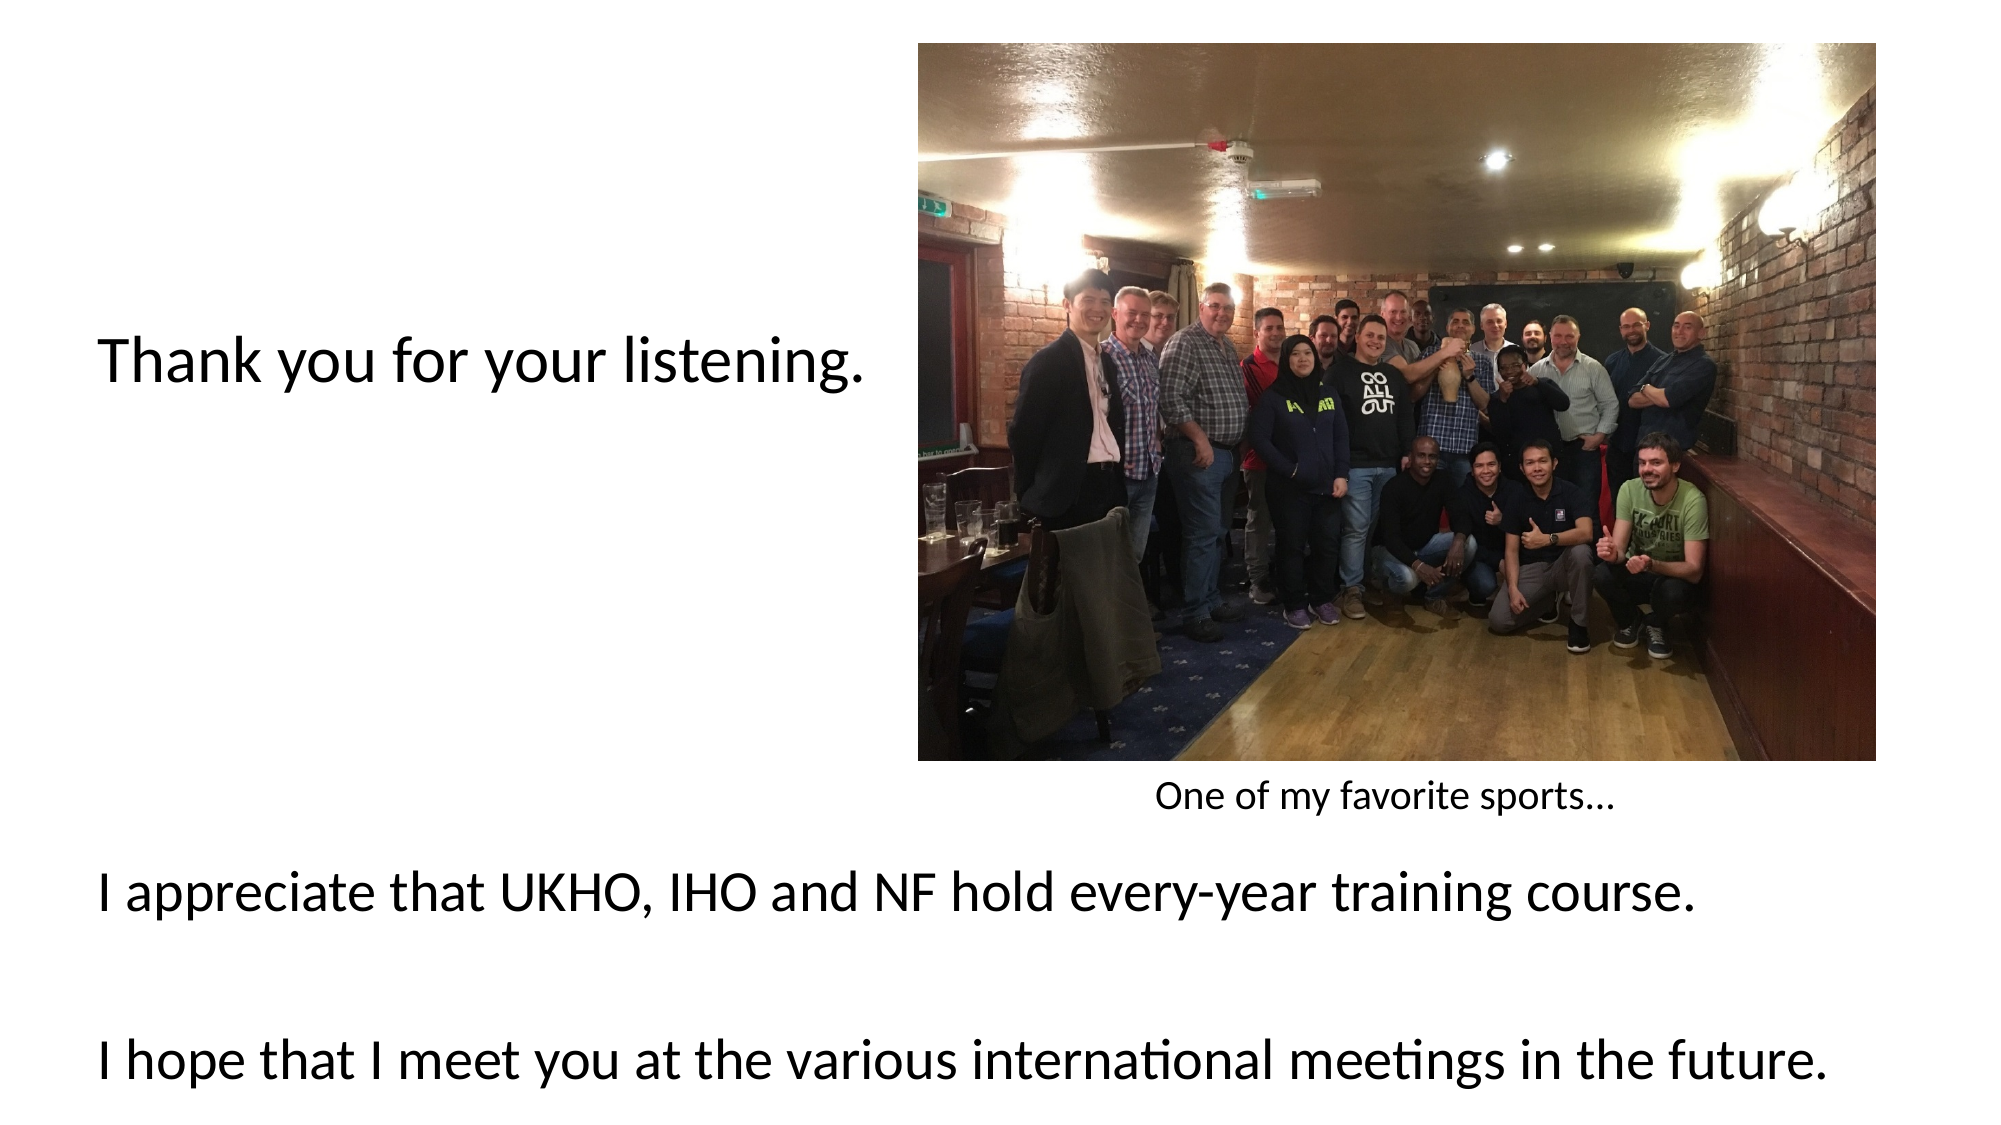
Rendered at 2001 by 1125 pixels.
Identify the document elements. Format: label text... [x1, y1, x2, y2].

text_box I appreciate that UKHO, IHO and NF hold every-year training course. I hope that I meet you at the various international meetings in the future. [82, 854, 1883, 1121]
picture [918, 43, 1876, 761]
list Thank you for your listening. [82, 317, 918, 425]
text_box One of my favorite sports... [1140, 766, 1655, 839]
